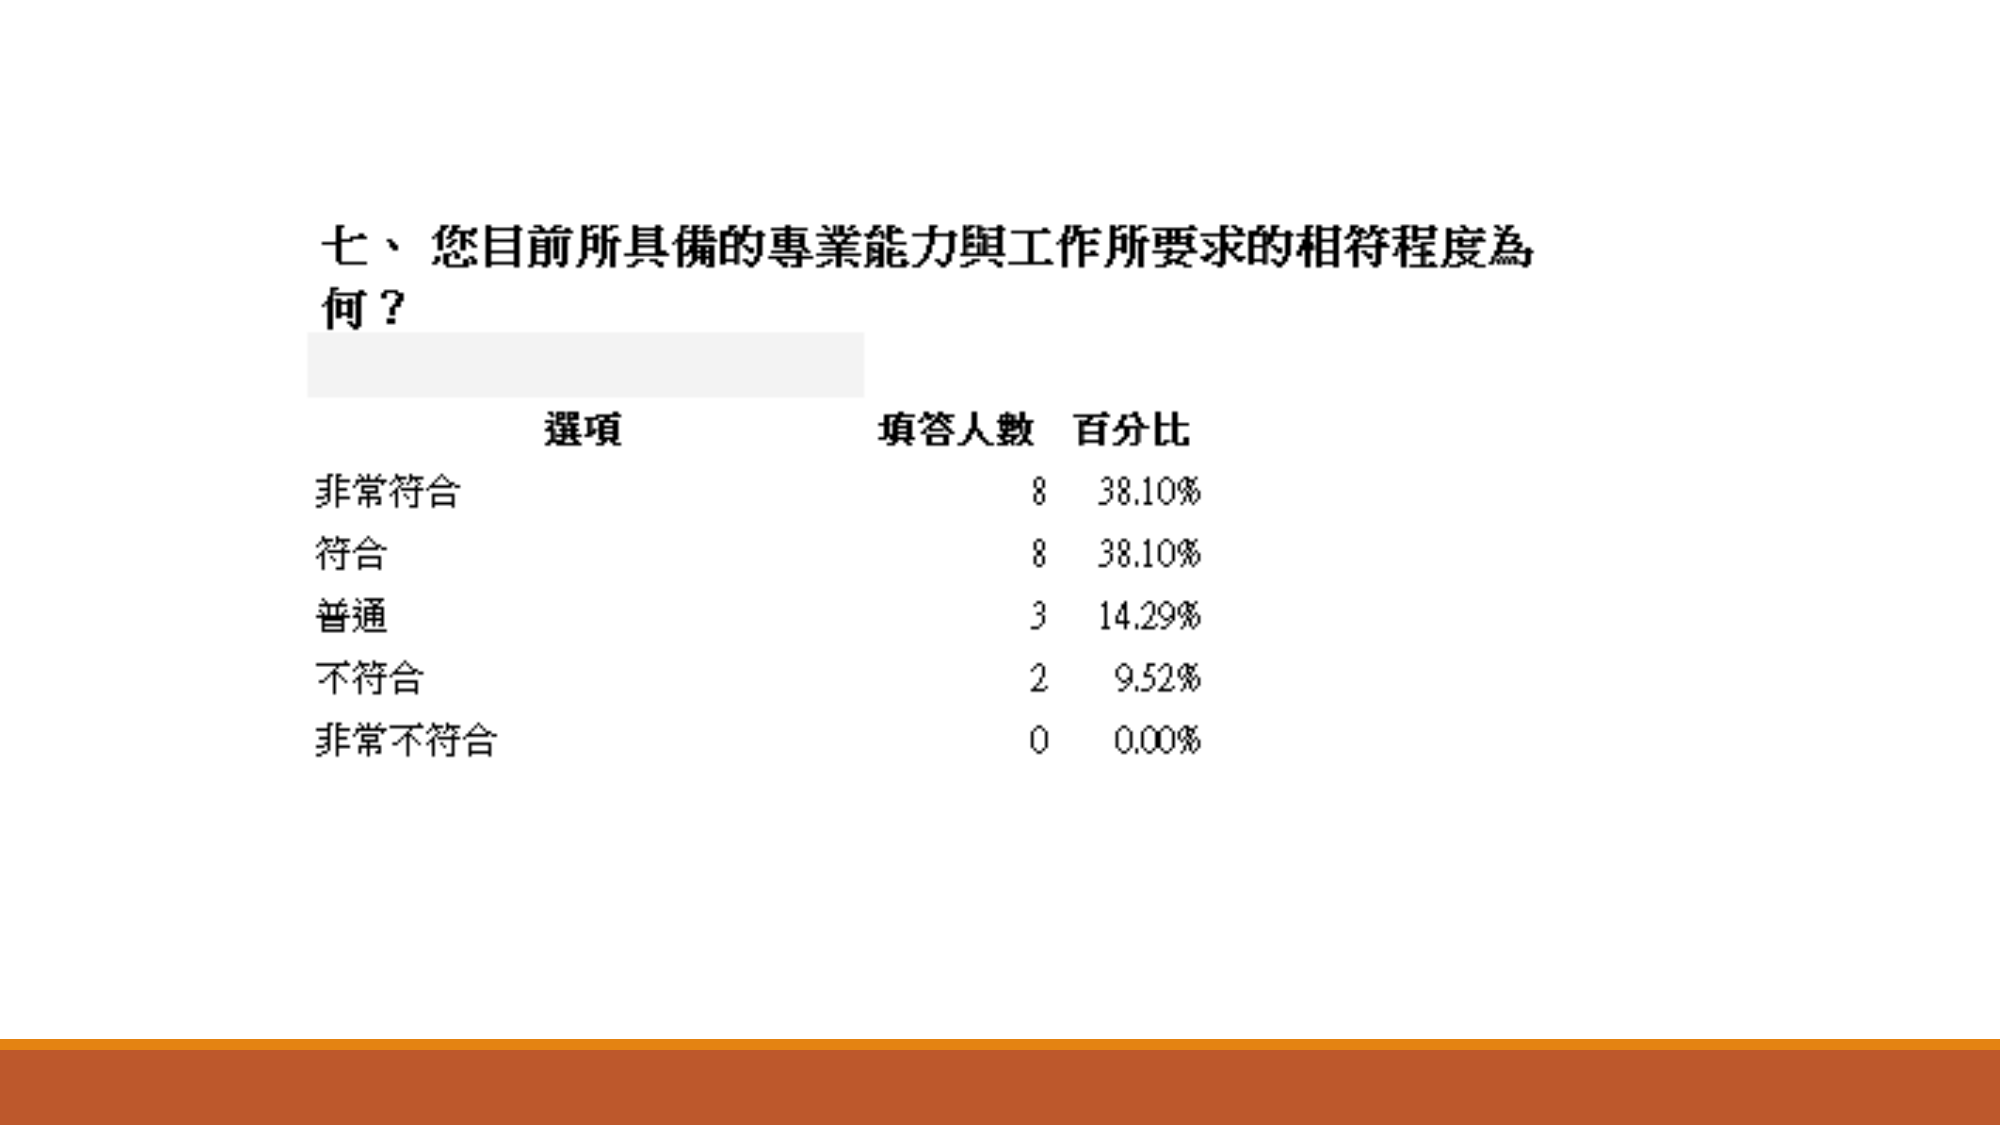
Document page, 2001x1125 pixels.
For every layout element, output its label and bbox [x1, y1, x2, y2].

picture [155, 191, 1852, 815]
